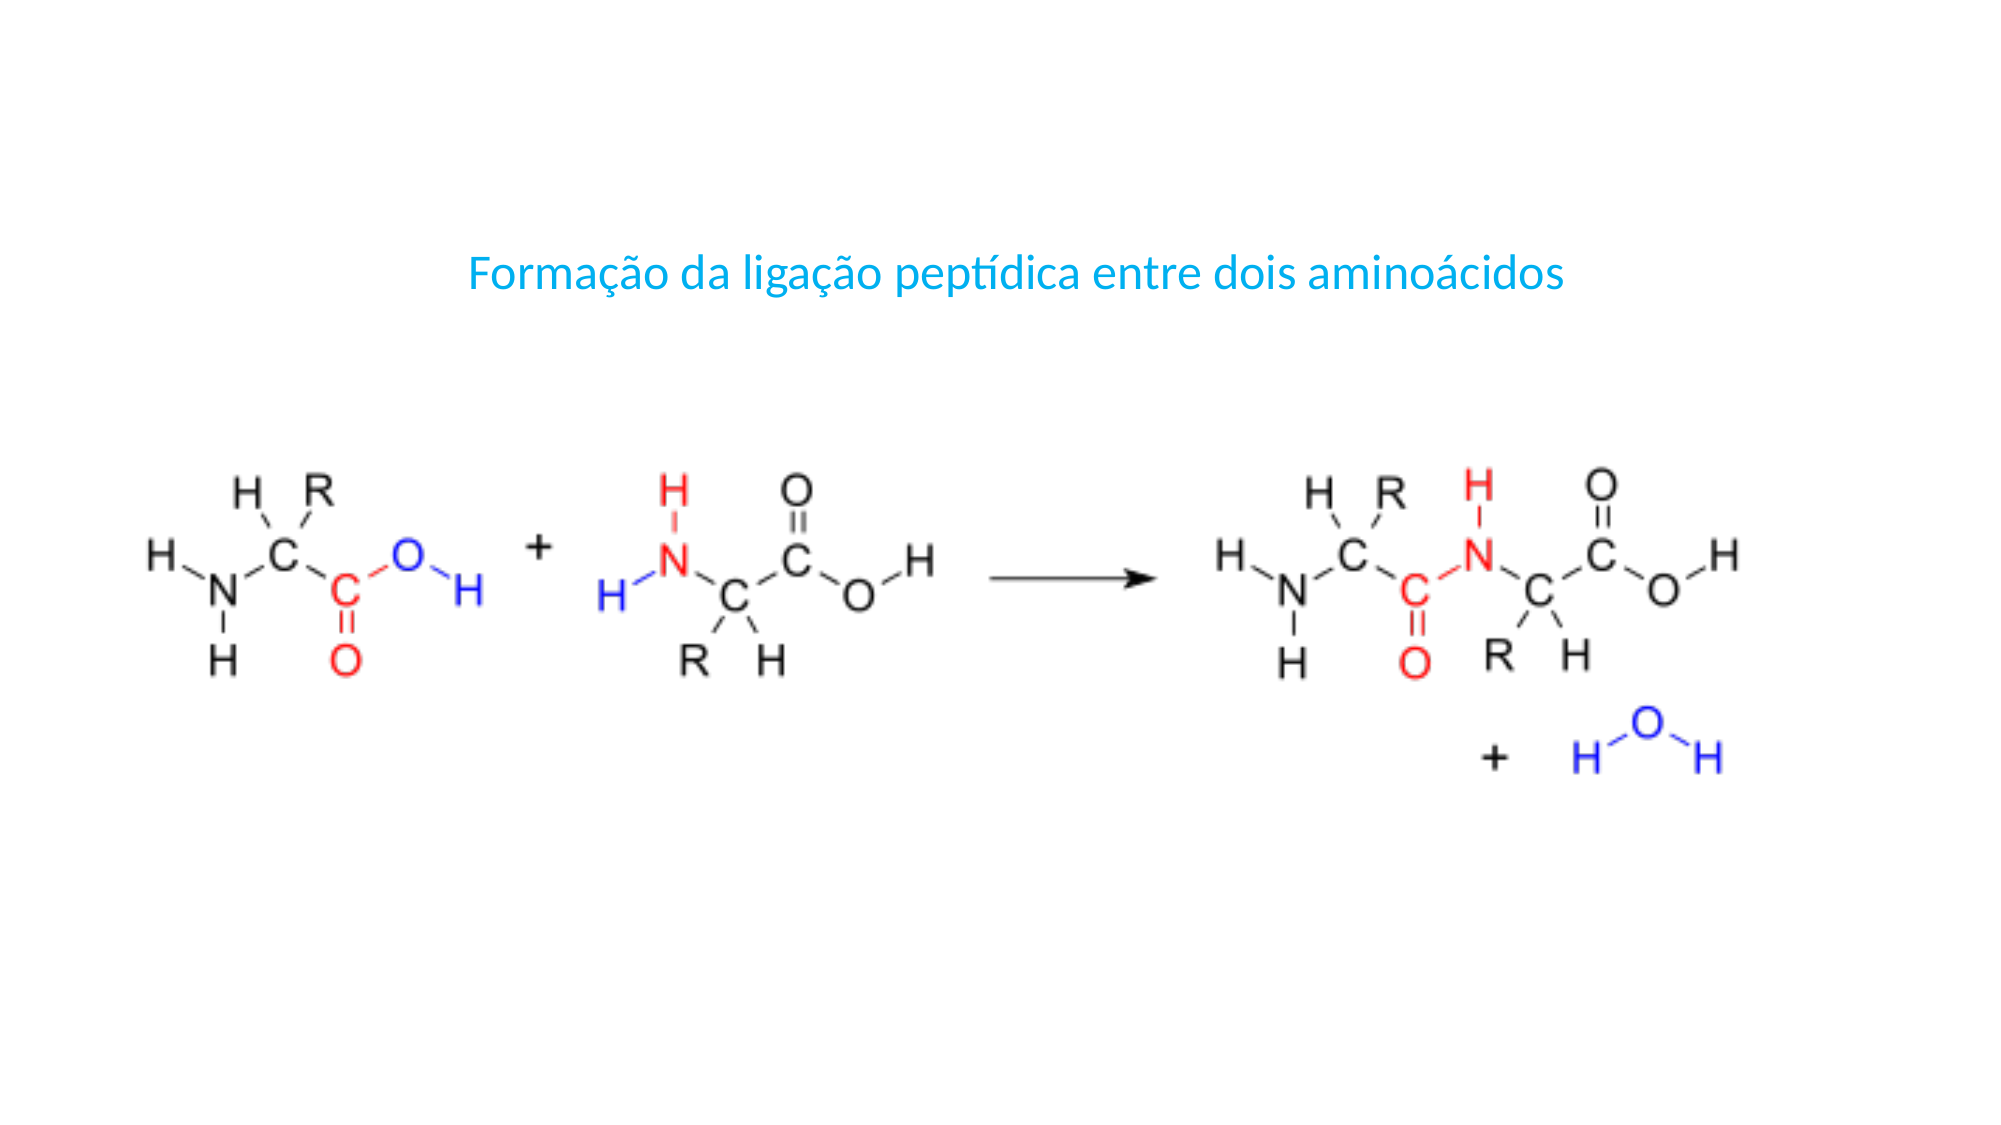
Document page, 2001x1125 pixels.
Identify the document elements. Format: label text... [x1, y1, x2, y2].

text_box Formação da ligação peptídica entre dois aminoácidos [453, 232, 1592, 308]
picture [115, 431, 1774, 817]
